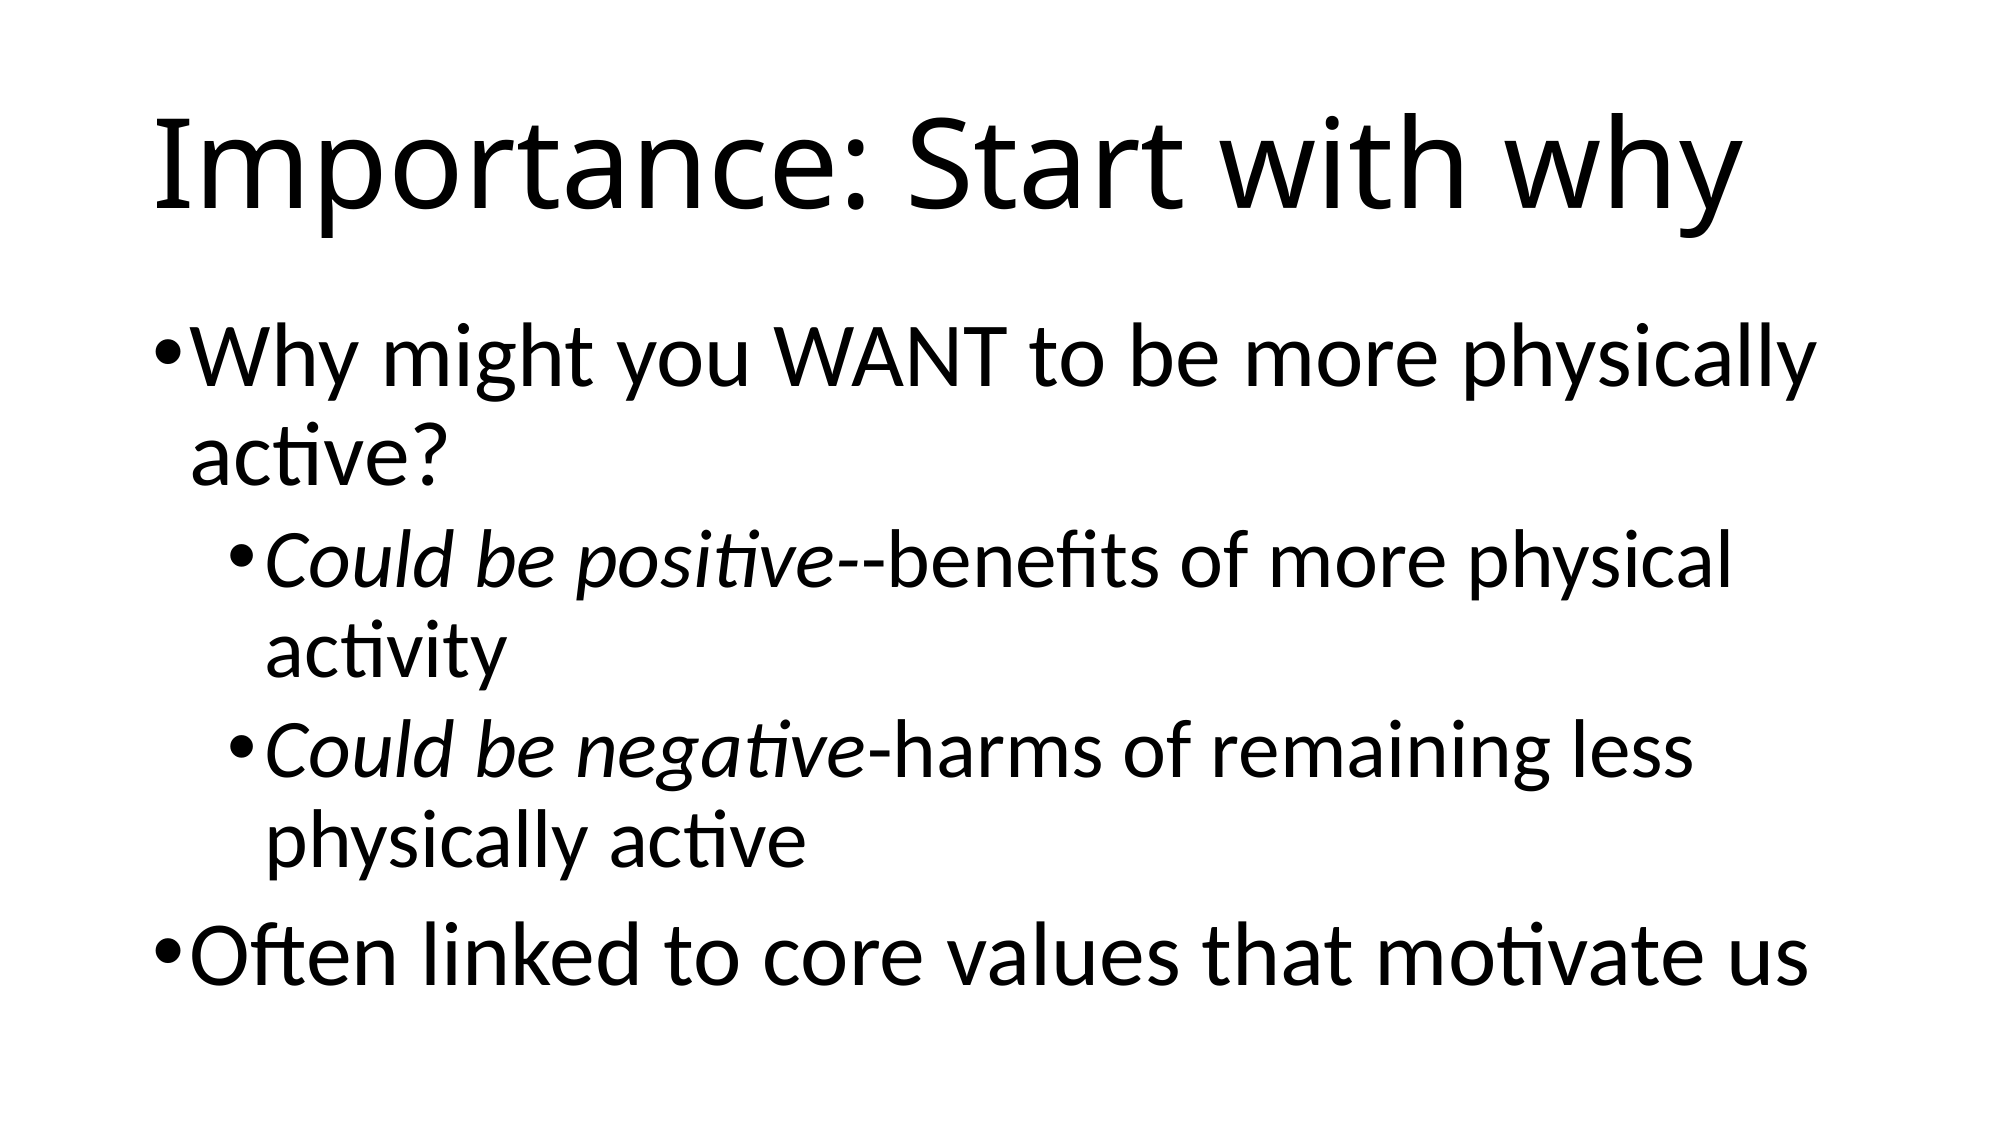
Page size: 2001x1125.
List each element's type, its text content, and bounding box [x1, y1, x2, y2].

title Importance: Start with why [137, 59, 1863, 278]
list Why might you WANT to be more physically active? Could be positive--benefits of more physical activity Could be negative-harms of remaining less physically active Often linked to core values that motivate us [137, 299, 1863, 1014]
